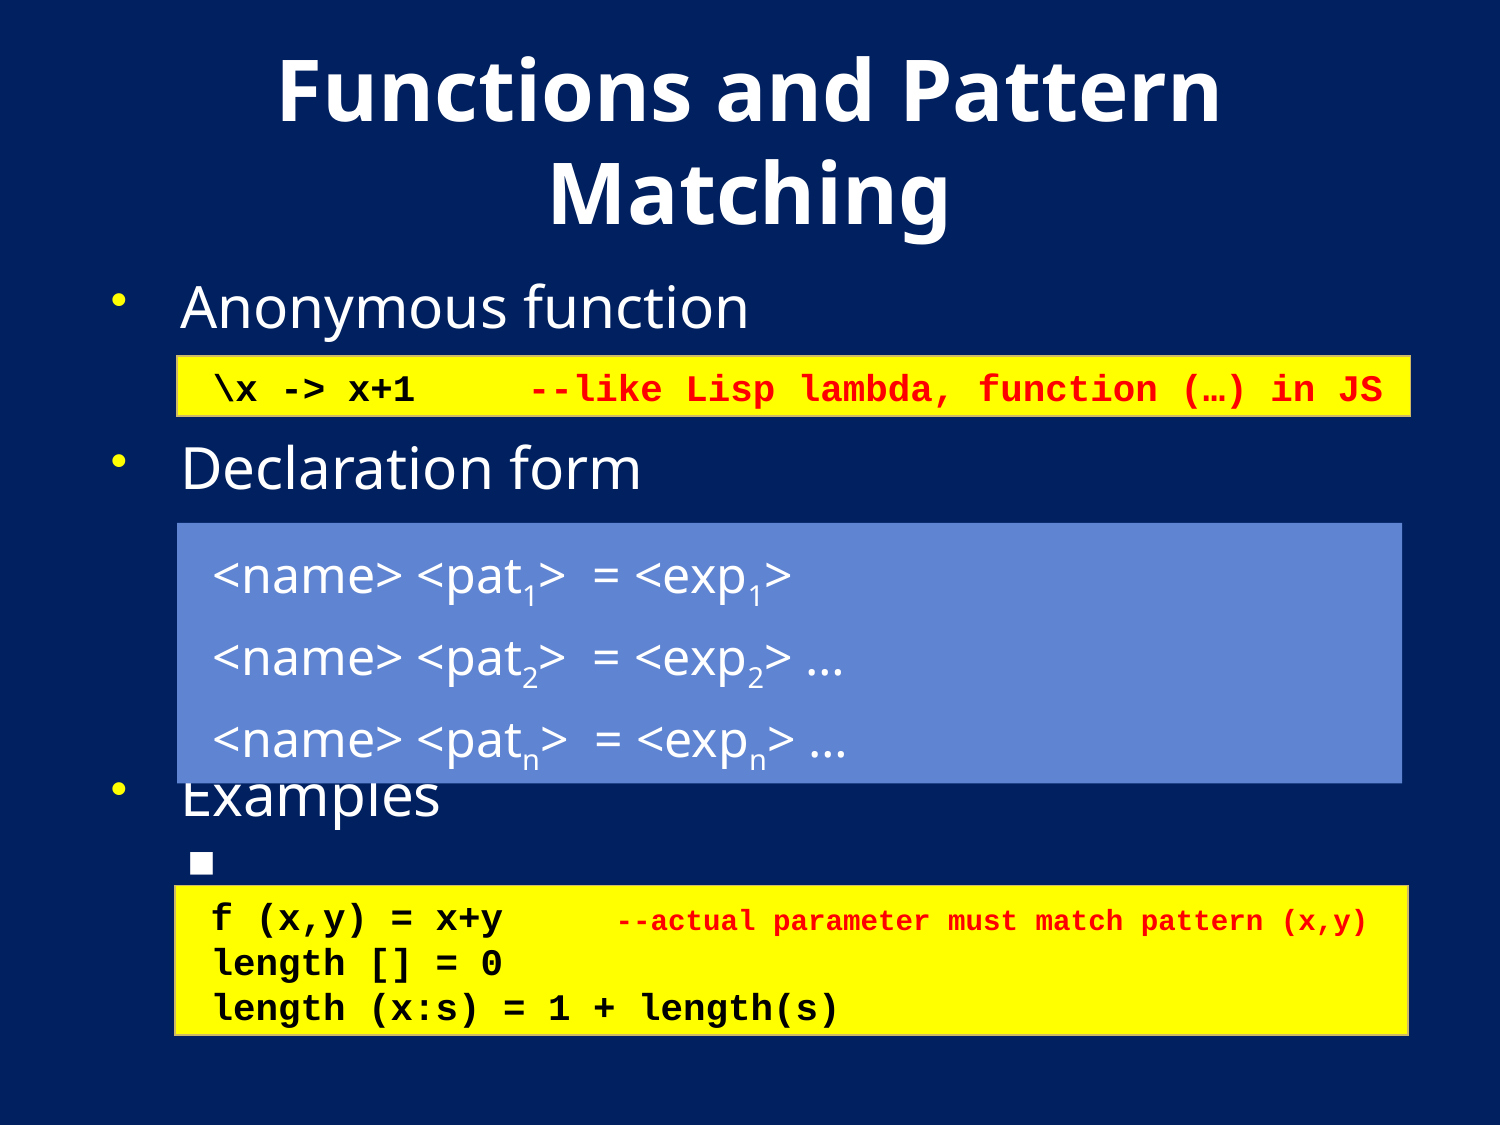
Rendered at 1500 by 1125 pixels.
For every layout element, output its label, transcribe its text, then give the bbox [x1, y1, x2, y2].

text_box f (x,y) = x+y --actual parameter must match pattern (x,y) length [] = 0 length (x:s) = 1 + length(s) [174, 885, 1409, 1036]
list Anonymous function Declaration form Examples [74, 262, 1426, 1036]
title Functions and Pattern Matching [75, 45, 1425, 233]
text_box <name> <pat1> = <exp1> <name> <pat2> = <exp2> … <name> <patn> = <expn> … [177, 522, 1403, 784]
text_box \x -> x+1 --like Lisp lambda, function (…) in JS [177, 356, 1411, 416]
